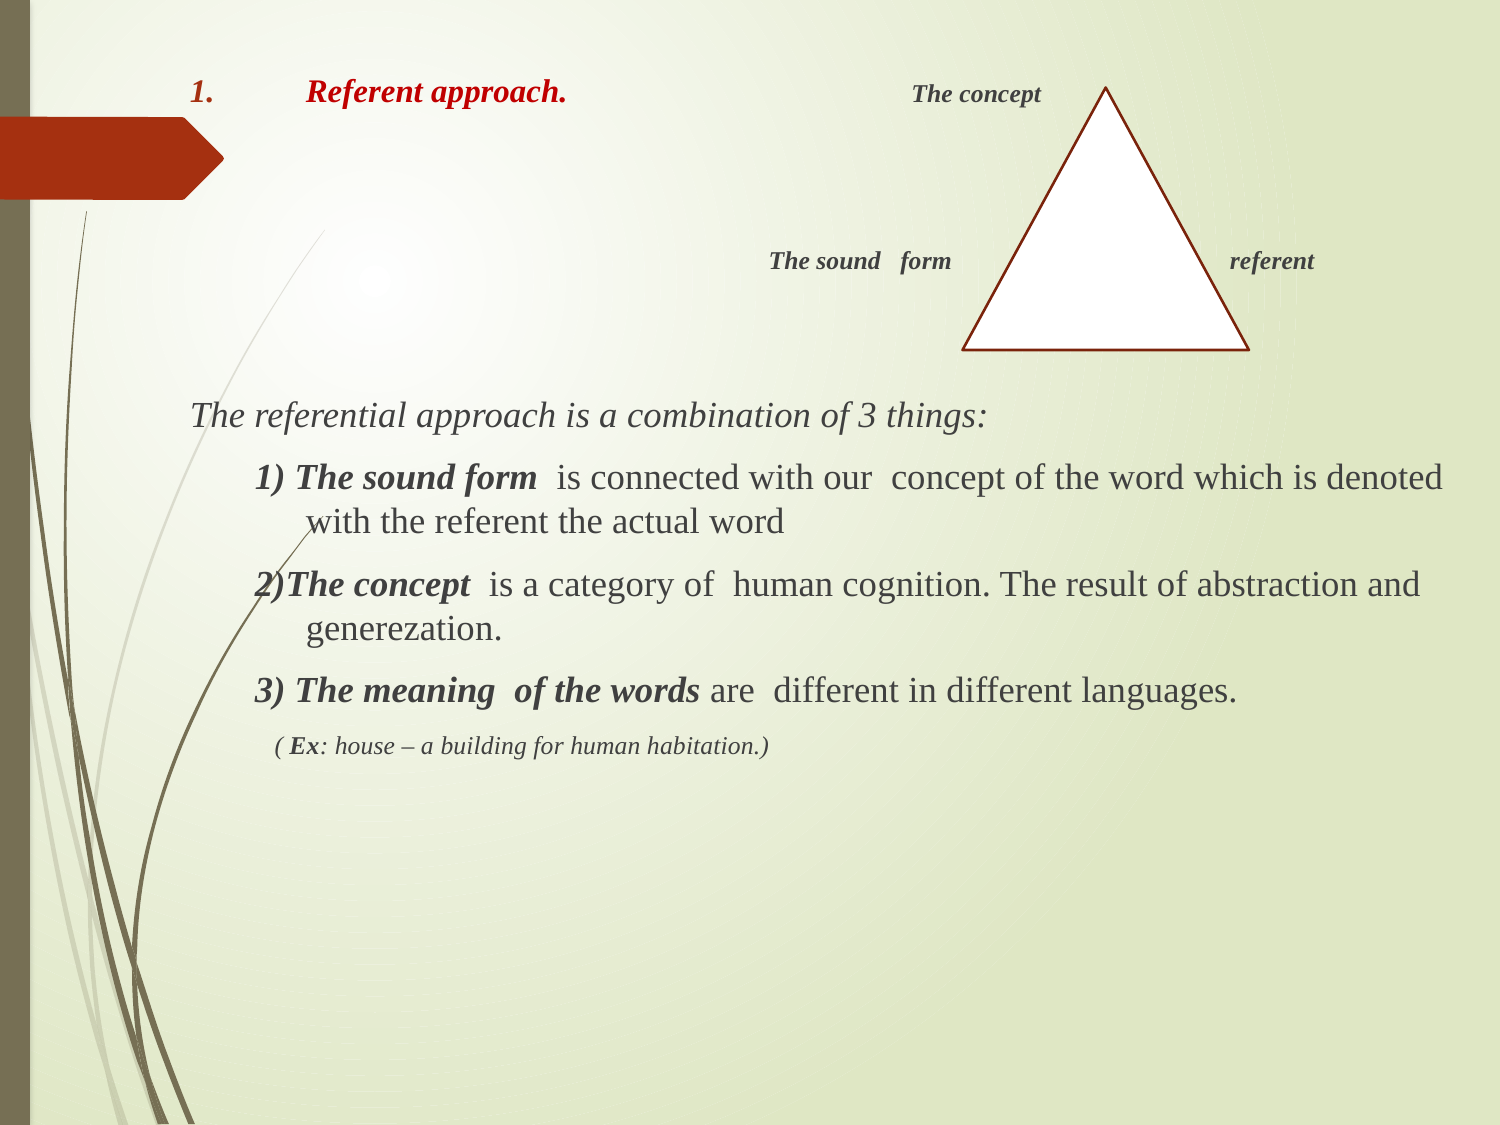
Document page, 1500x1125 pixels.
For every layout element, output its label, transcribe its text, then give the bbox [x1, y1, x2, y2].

text_box [961, 86, 1251, 352]
list Referent approach. The concept The sound form referent The referential approach is a combination of 3 things: 1) The sound form is connected with our concept of the word which is denoted with the referent the actual word 2)The concept is a category of human cognition. The result of abstraction and generezation. 3) The meaning of the words are different in different languages. ( Ex: house – a building for human habitation.) [174, 62, 1463, 1088]
